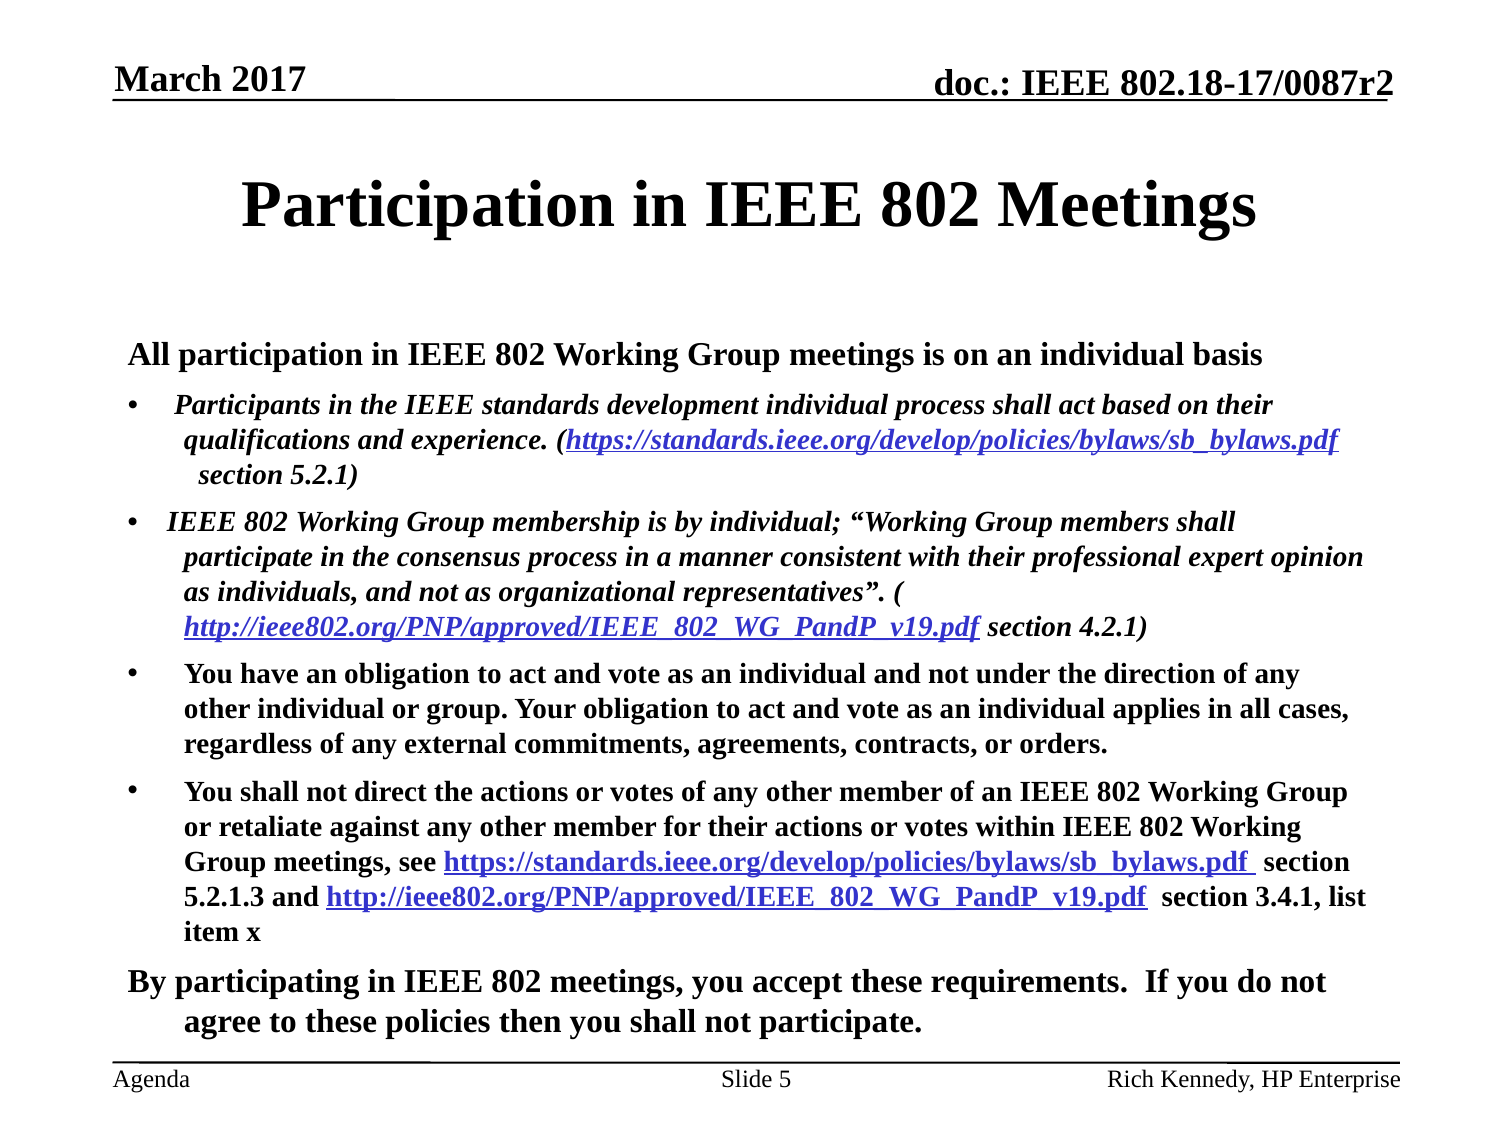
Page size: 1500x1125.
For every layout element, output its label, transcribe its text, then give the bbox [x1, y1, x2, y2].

slide_number Slide 5 [712, 1061, 800, 1123]
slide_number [114, 54, 423, 100]
title Participation in IEEE 802 Meetings [112, 112, 1388, 288]
list All participation in IEEE 802 Working Group meetings is on an individual basis • Participants in the IEEE standards development individual process shall act based on their qualifications and experience. (https://standards.ieee.org/develop/policies/bylaws/sb_bylaws.pdf section 5.2.1) • IEEE 802 Working Group membership is by individual; “Working Group members shall participate in the consensus process in a manner consistent with their professional expert opinion as individuals, and not as organizational representatives”. (http://ieee802.org/PNP/approved/IEEE_802_WG_PandP_v19.pdf section 4.2.1) You have an obligation to act and vote as an individual and not under the direction of any other individual or group. Your obligation to act and vote as an individual applies in all cases, regardless of any external commitments, agreements, contracts, or orders. You shall not direct the actions or votes of any other member of an IEEE 802 Working Group or retaliate against any other member for their actions or votes within IEEE 802 Working Group meetings, see https://standards.ieee.org/develop/policies/bylaws/sb_bylaws.pdf section 5.2.1.3 and http://ieee802.org/PNP/approved/IEEE_802_WG_PandP_v19.pdf section 3.4.1, list item x By participating in IEEE 802 meetings, you accept these requirements. If you do not agree to these policies then you shall not participate. [112, 324, 1388, 1000]
footer Rich Kennedy, HP Enterprise [878, 1061, 1402, 1093]
